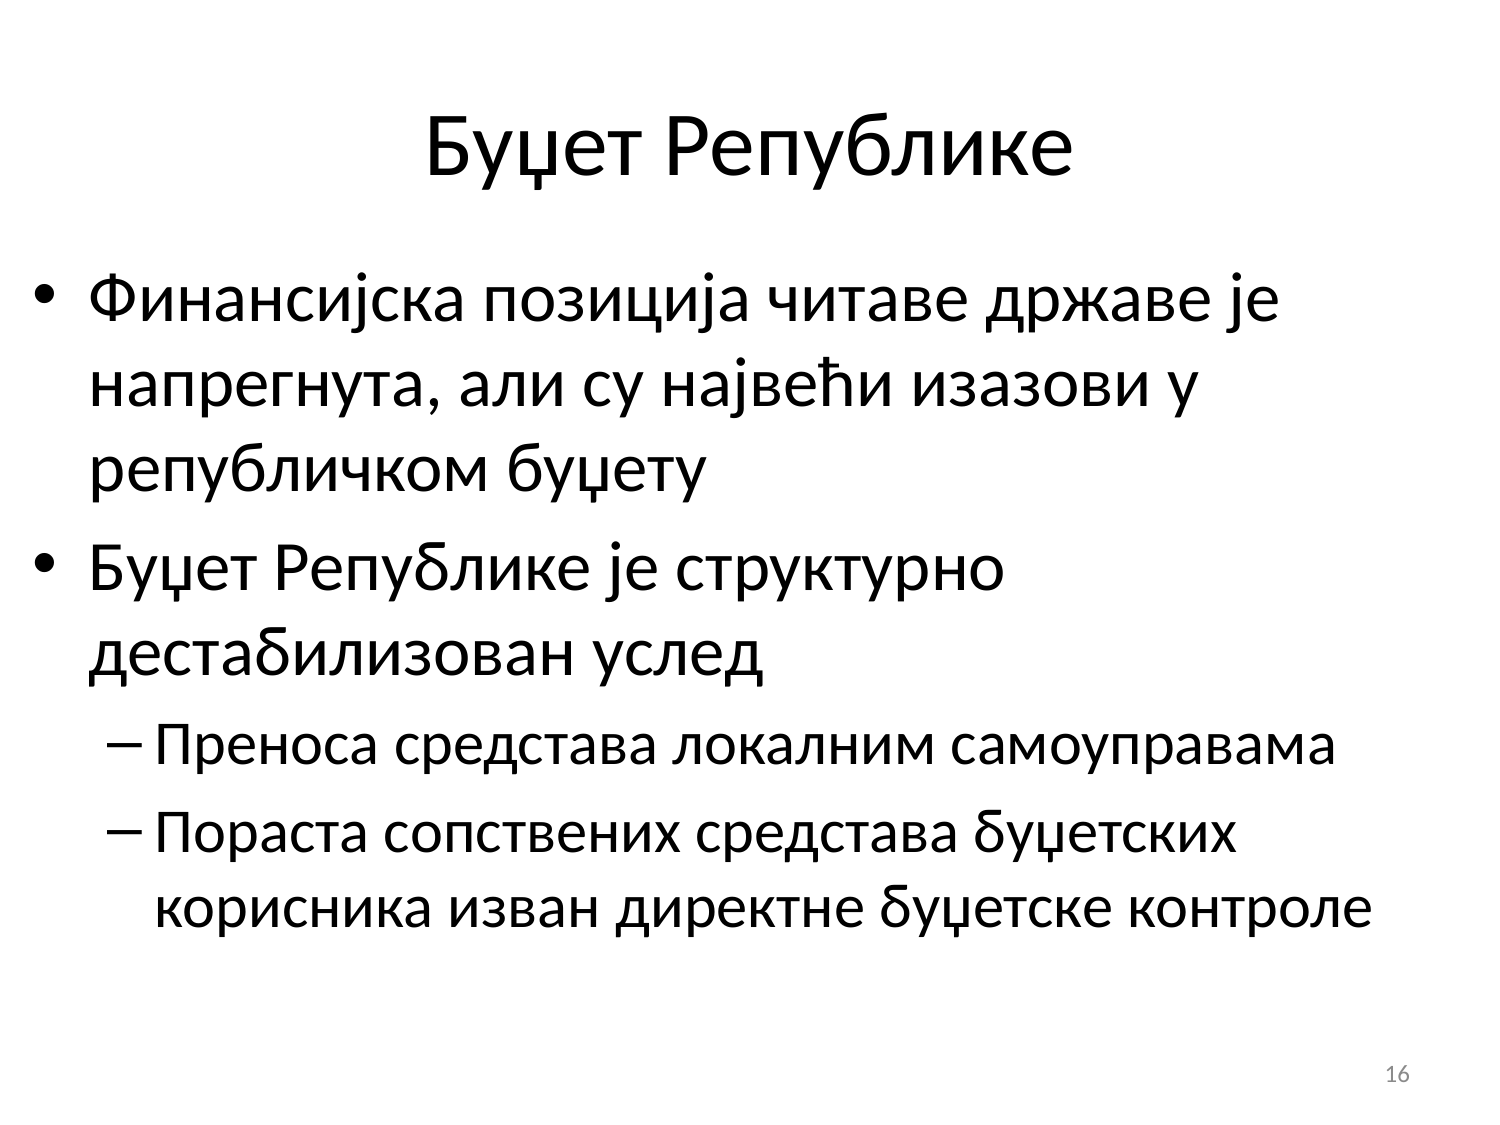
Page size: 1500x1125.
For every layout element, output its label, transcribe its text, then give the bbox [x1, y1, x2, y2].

title Буџет Републике [74, 44, 1426, 233]
slide_number 16 [1074, 1042, 1425, 1103]
list Финансијска позиција читаве државе је напрегнута, али су највећи изазови у републичком буџету Буџет Републике је структурно дестабилизован услед Преноса средстава локалним самоуправама Пораста сопствених средстава буџетских корисника изван директне буџетске контроле [17, 243, 1483, 1125]
